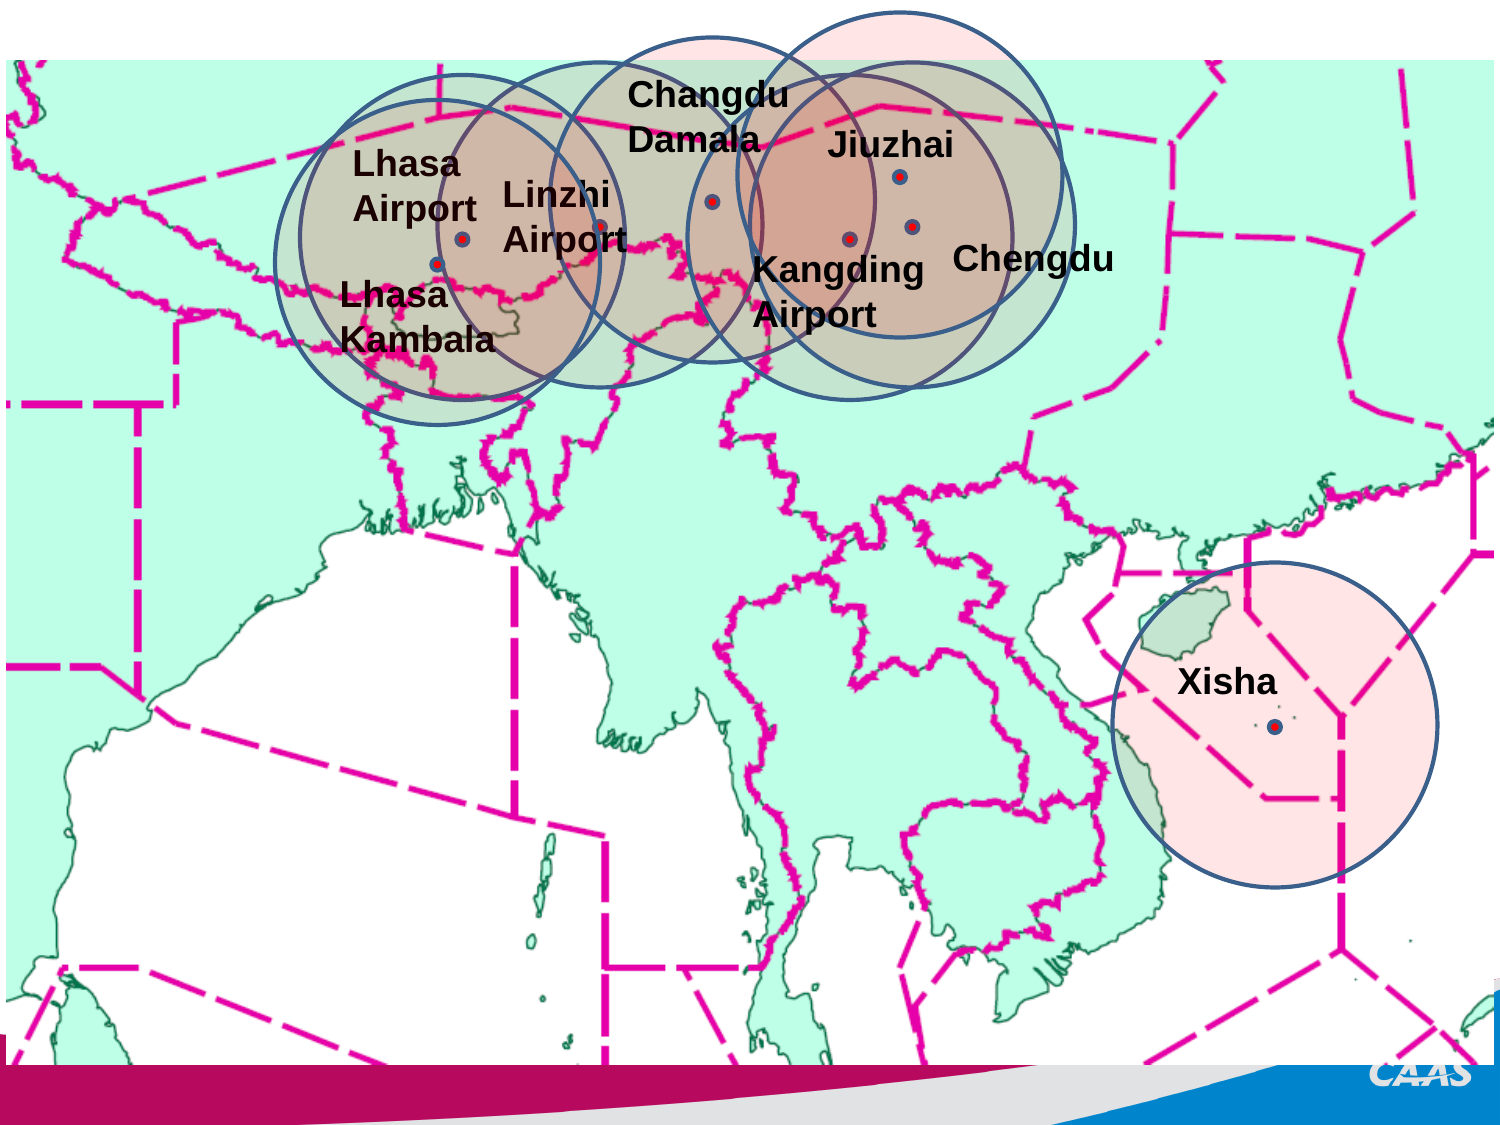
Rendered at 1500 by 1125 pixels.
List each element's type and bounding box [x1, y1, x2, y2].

text_box [687, 74, 1013, 401]
text_box [299, 74, 544, 98]
text_box [604, 371, 626, 401]
picture [0, 59, 1500, 1125]
text_box [274, 99, 601, 426]
text_box [749, 62, 1076, 388]
text_box [629, 371, 682, 388]
text_box [737, 12, 1063, 338]
text_box [1112, 562, 1438, 888]
text_box [549, 37, 732, 363]
text_box [437, 62, 544, 73]
